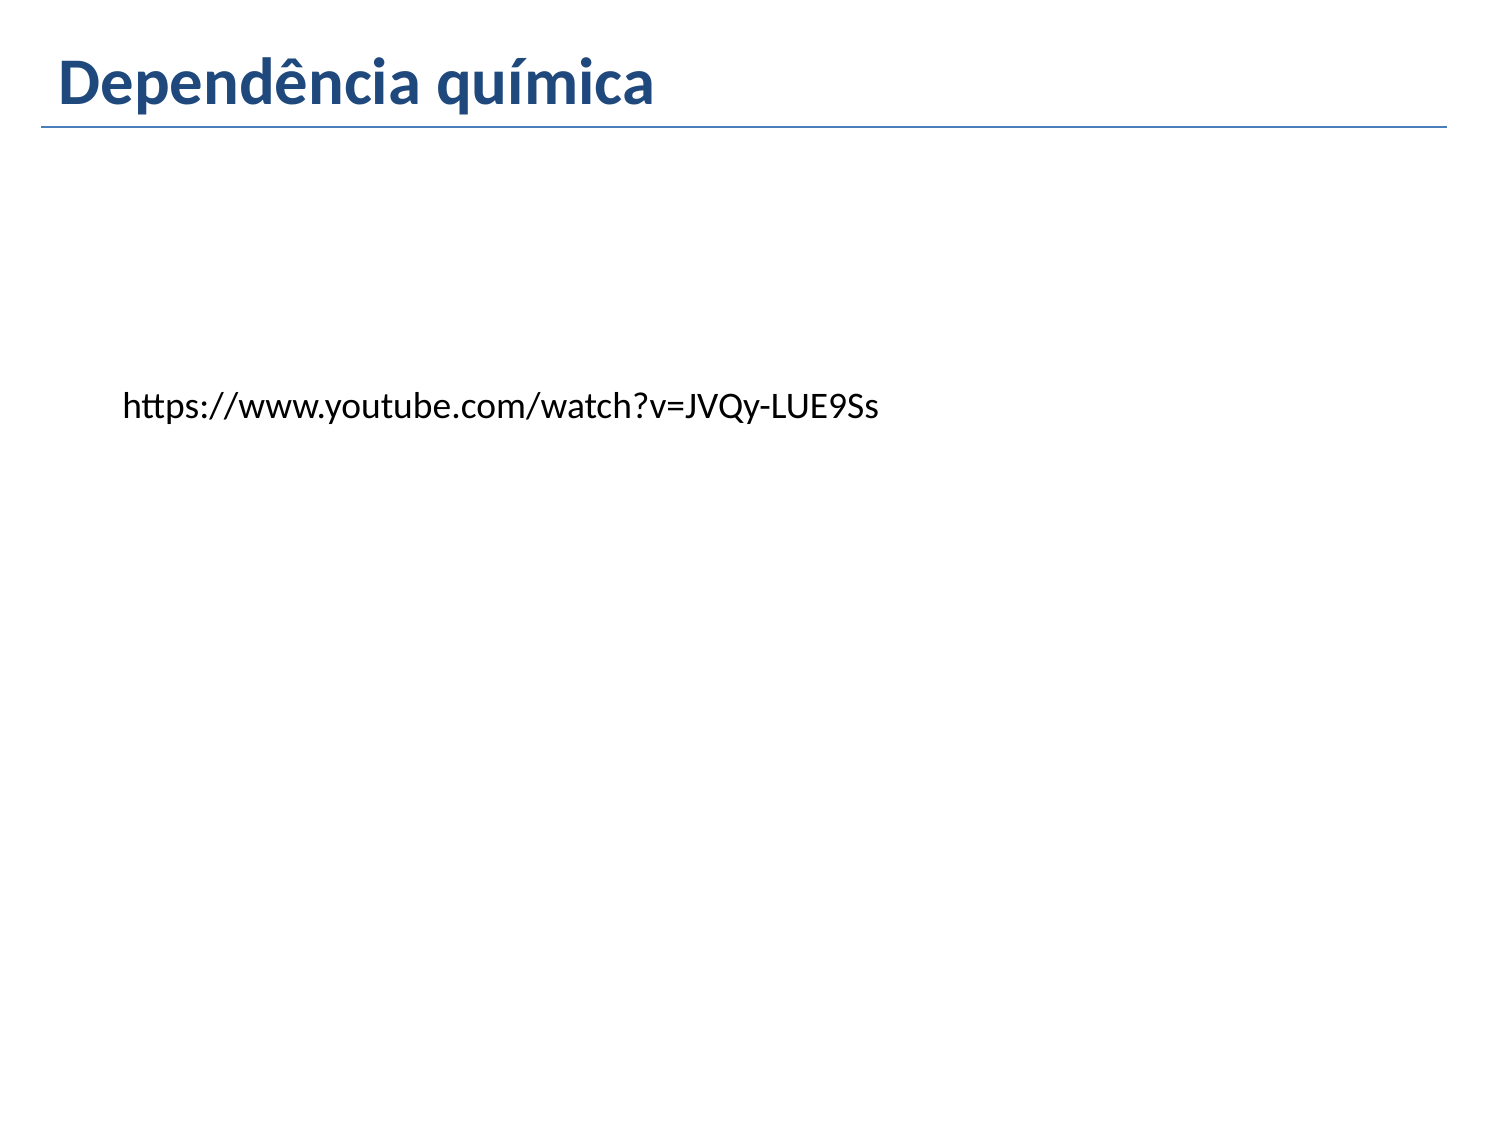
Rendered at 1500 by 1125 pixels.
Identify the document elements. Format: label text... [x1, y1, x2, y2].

text_box Dependência química [43, 30, 671, 126]
text_box https://www.youtube.com/watch?v=JVQy-LUE9Ss [107, 373, 1180, 434]
